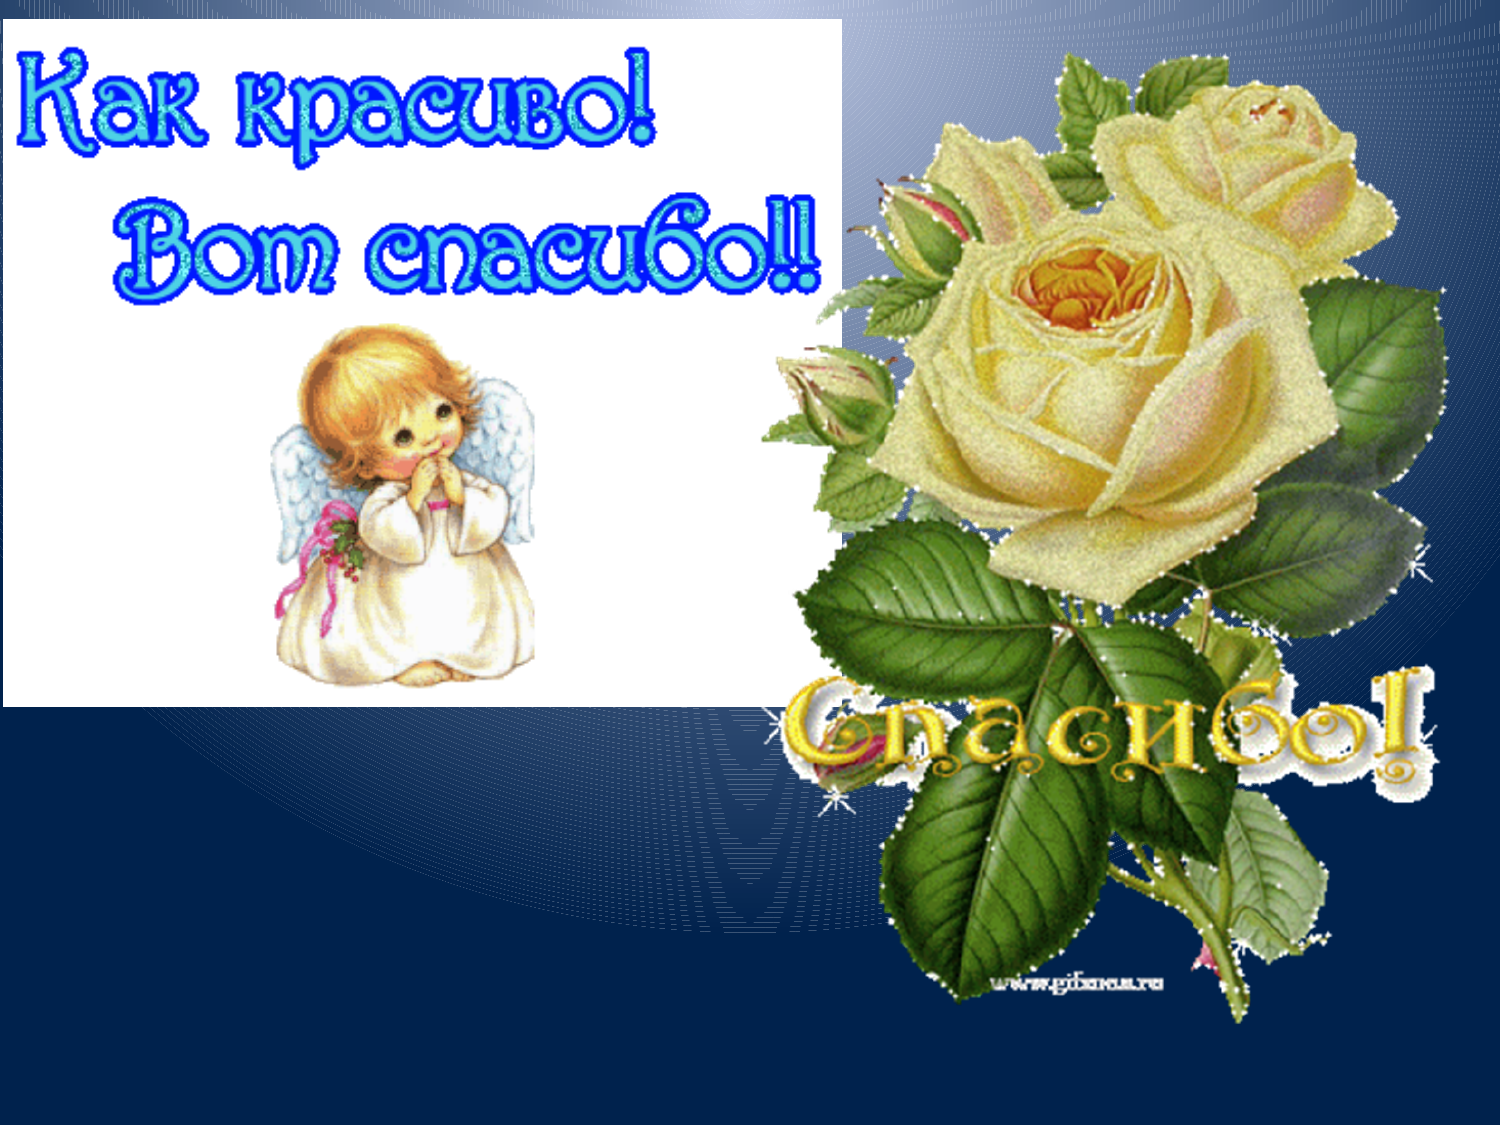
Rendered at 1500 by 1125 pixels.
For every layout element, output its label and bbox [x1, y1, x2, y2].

picture [2, 18, 1454, 1025]
